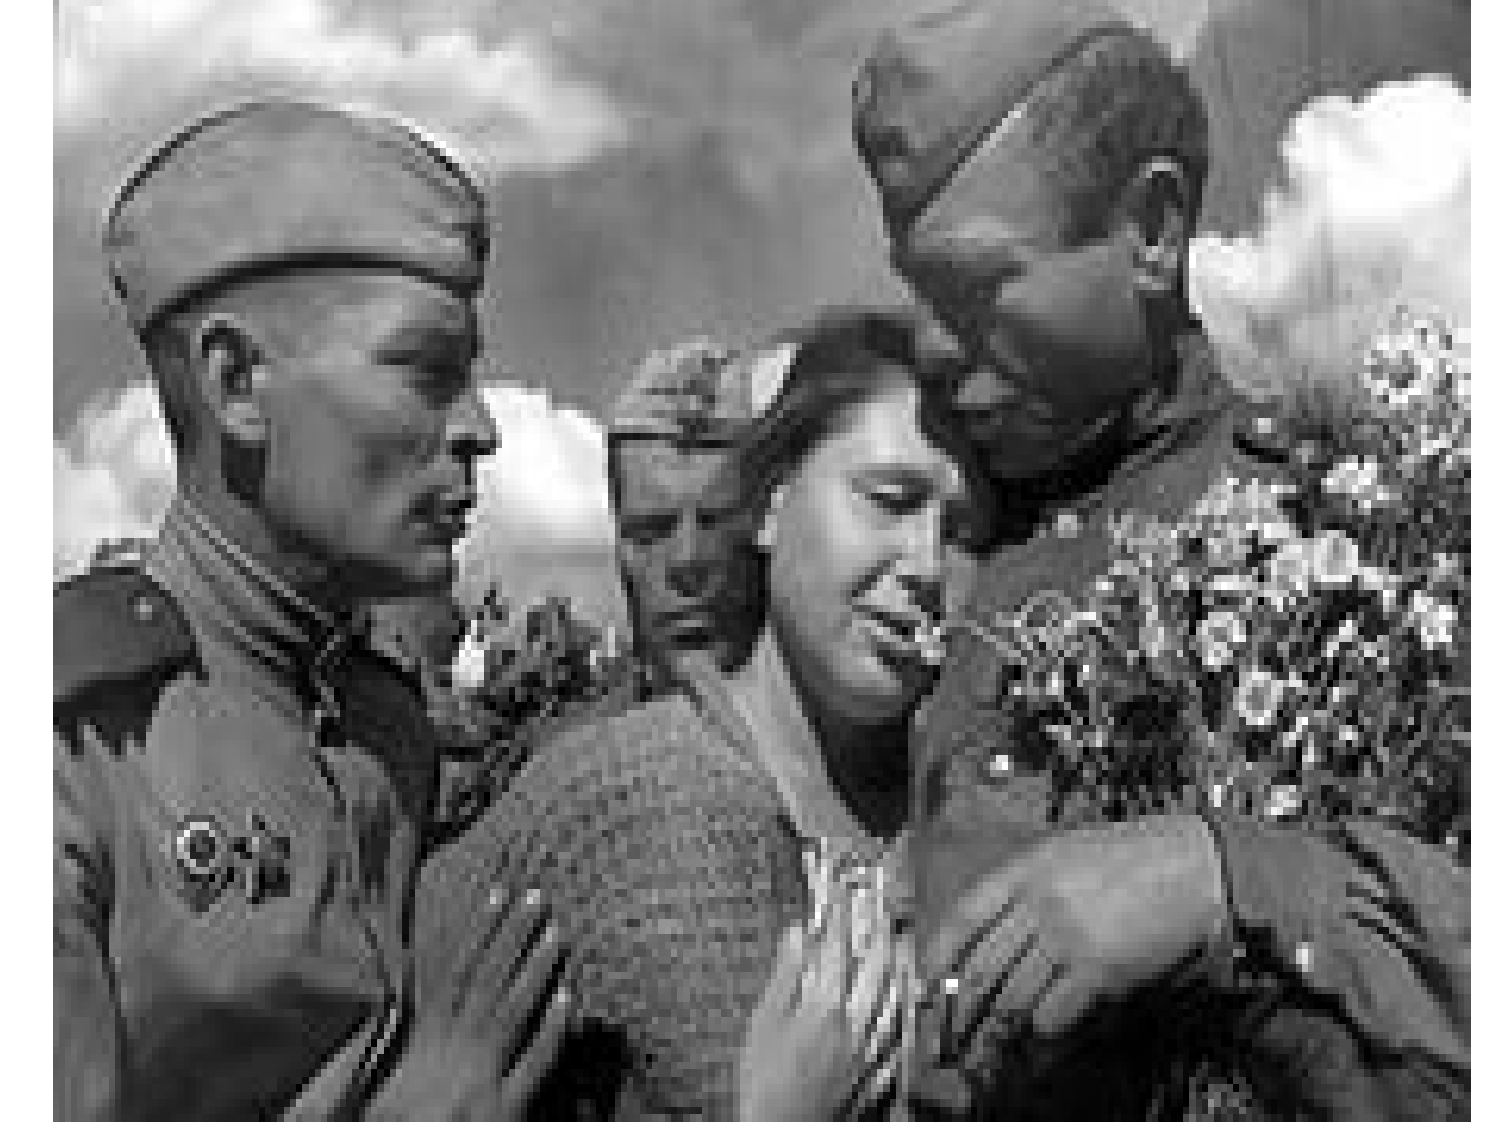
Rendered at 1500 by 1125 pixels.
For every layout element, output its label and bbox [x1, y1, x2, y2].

list [52, 0, 1471, 1123]
